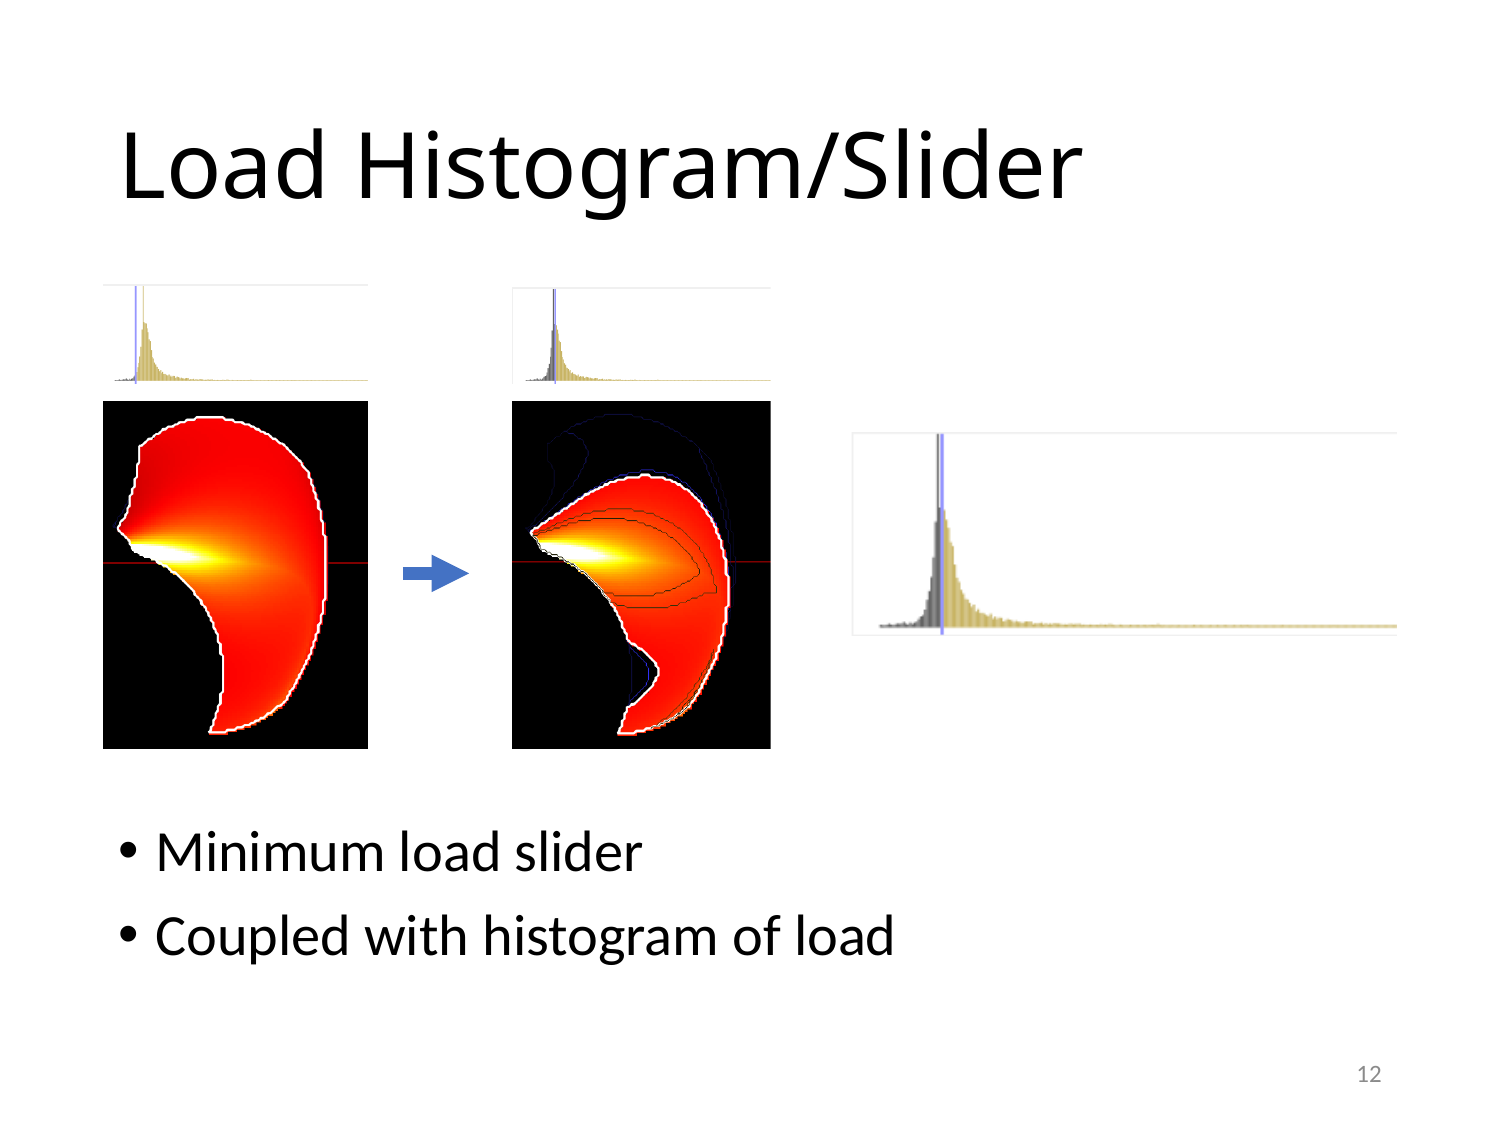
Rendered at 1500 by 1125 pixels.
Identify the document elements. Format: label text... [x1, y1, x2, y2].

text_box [103, 284, 1397, 749]
list Minimum load slider Coupled with histogram of load [103, 813, 1397, 1014]
title Load Histogram/Slider [103, 59, 1397, 278]
slide_number 12 [1059, 1042, 1397, 1103]
